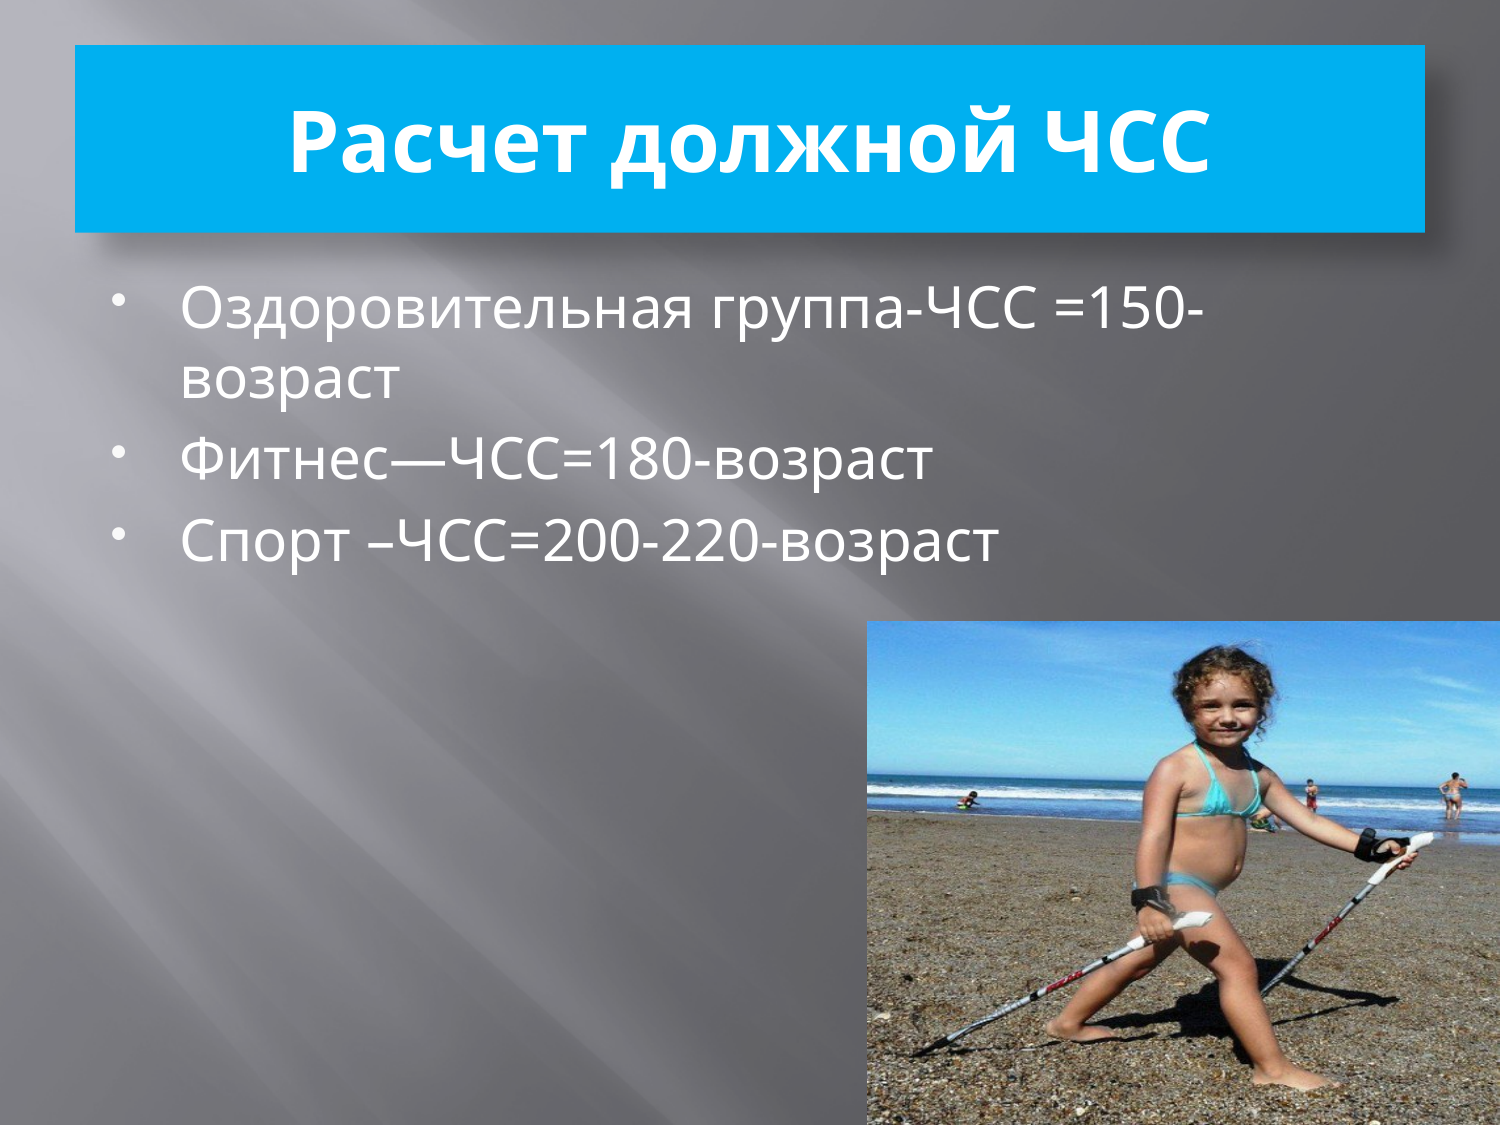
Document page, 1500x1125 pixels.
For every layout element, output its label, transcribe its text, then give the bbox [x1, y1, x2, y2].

picture [866, 620, 1500, 1125]
list Оздоровительная группа-ЧСС =150-возраст Фитнес—ЧСС=180-возраст Спорт –ЧСС=200-220-возраст [75, 262, 1425, 1035]
title Расчет должной ЧСС [75, 45, 1425, 233]
